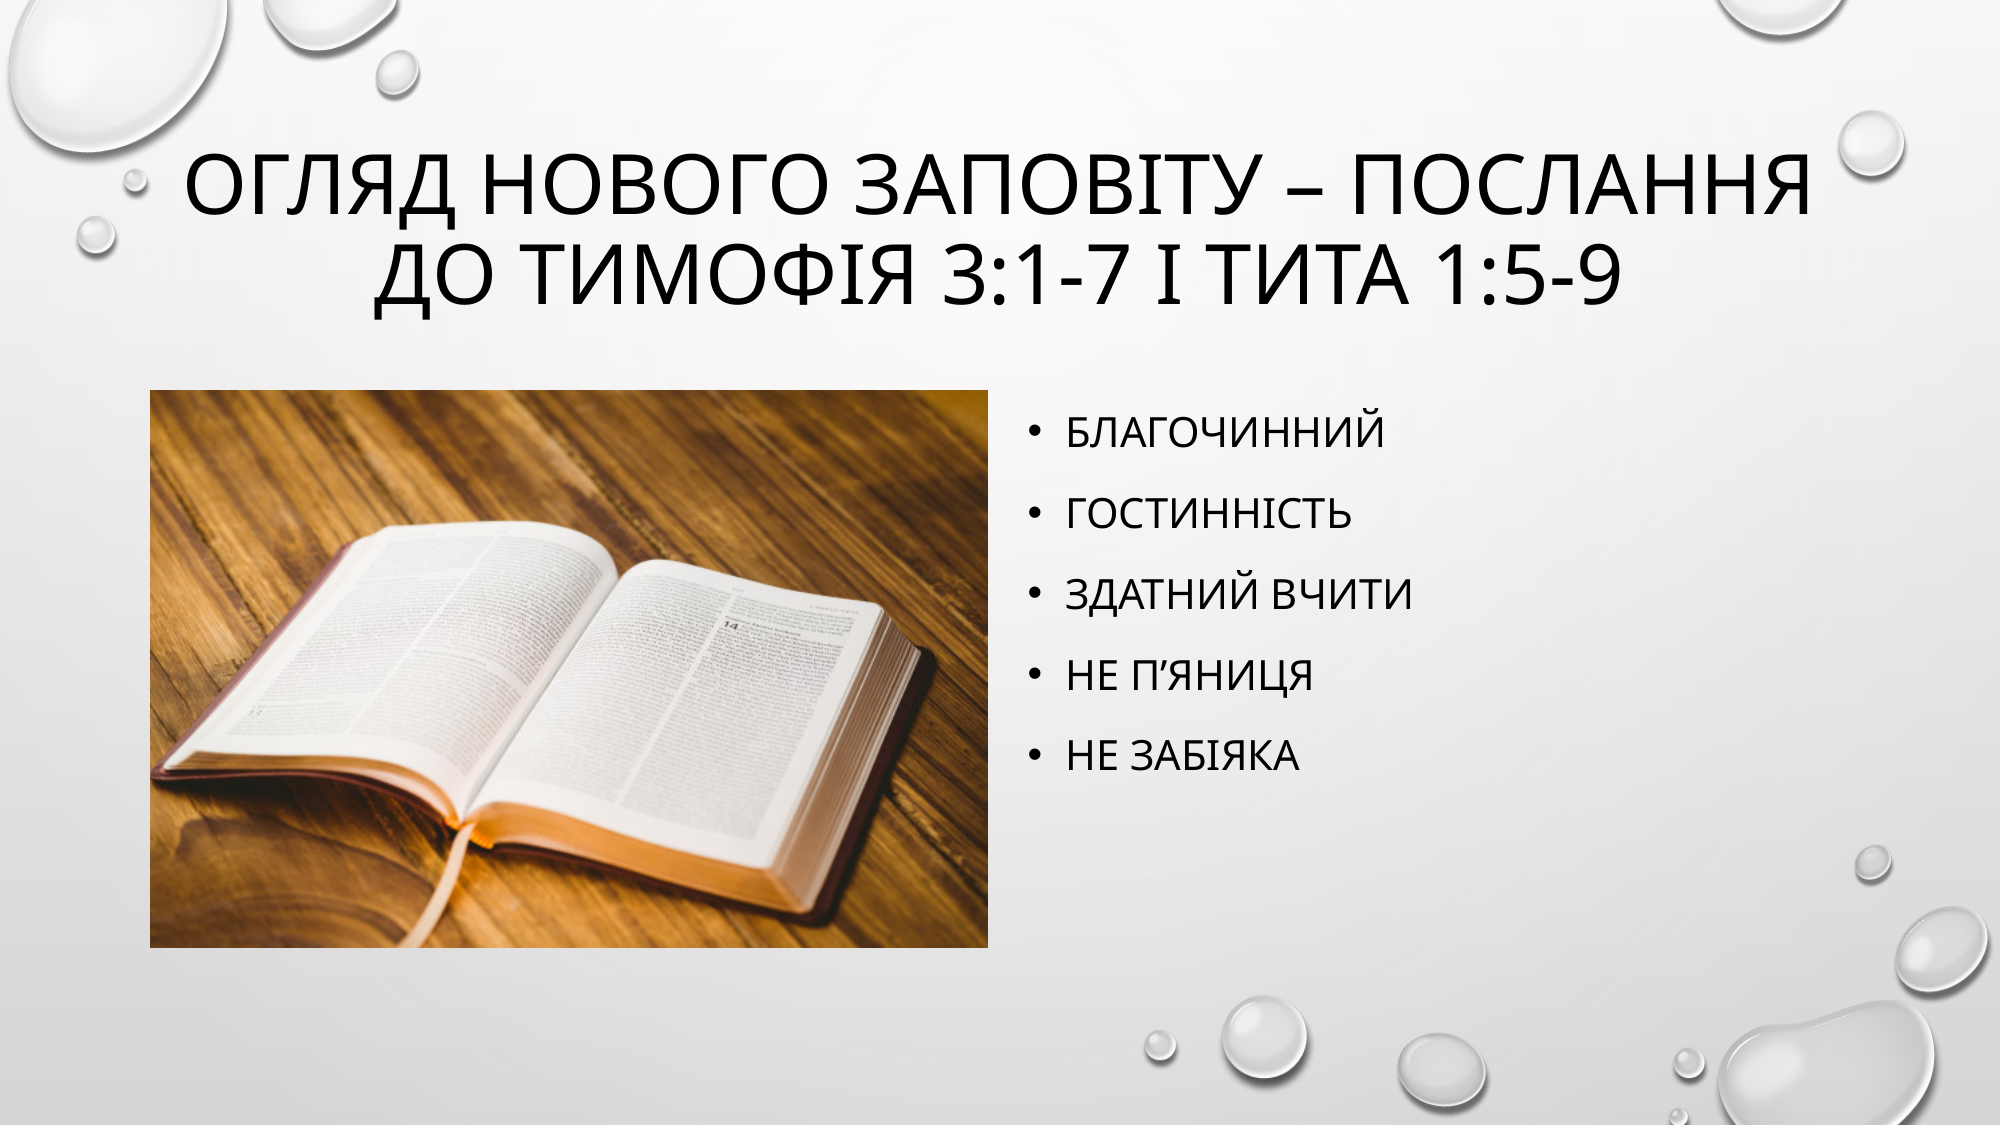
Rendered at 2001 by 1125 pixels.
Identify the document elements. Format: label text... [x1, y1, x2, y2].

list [149, 389, 988, 949]
picture [0, 0, 2000, 1125]
title ОГЛЯД НОВОГО ЗАПОВІТУ – ПОСЛАННЯ ДО ТИМОФІЯ 3:1-7 І ТИТА 1:5-9 [149, 101, 1851, 364]
list Благочинний Гостинність Здатний вчити Не п’яниця Не забіяка [1012, 388, 1850, 950]
